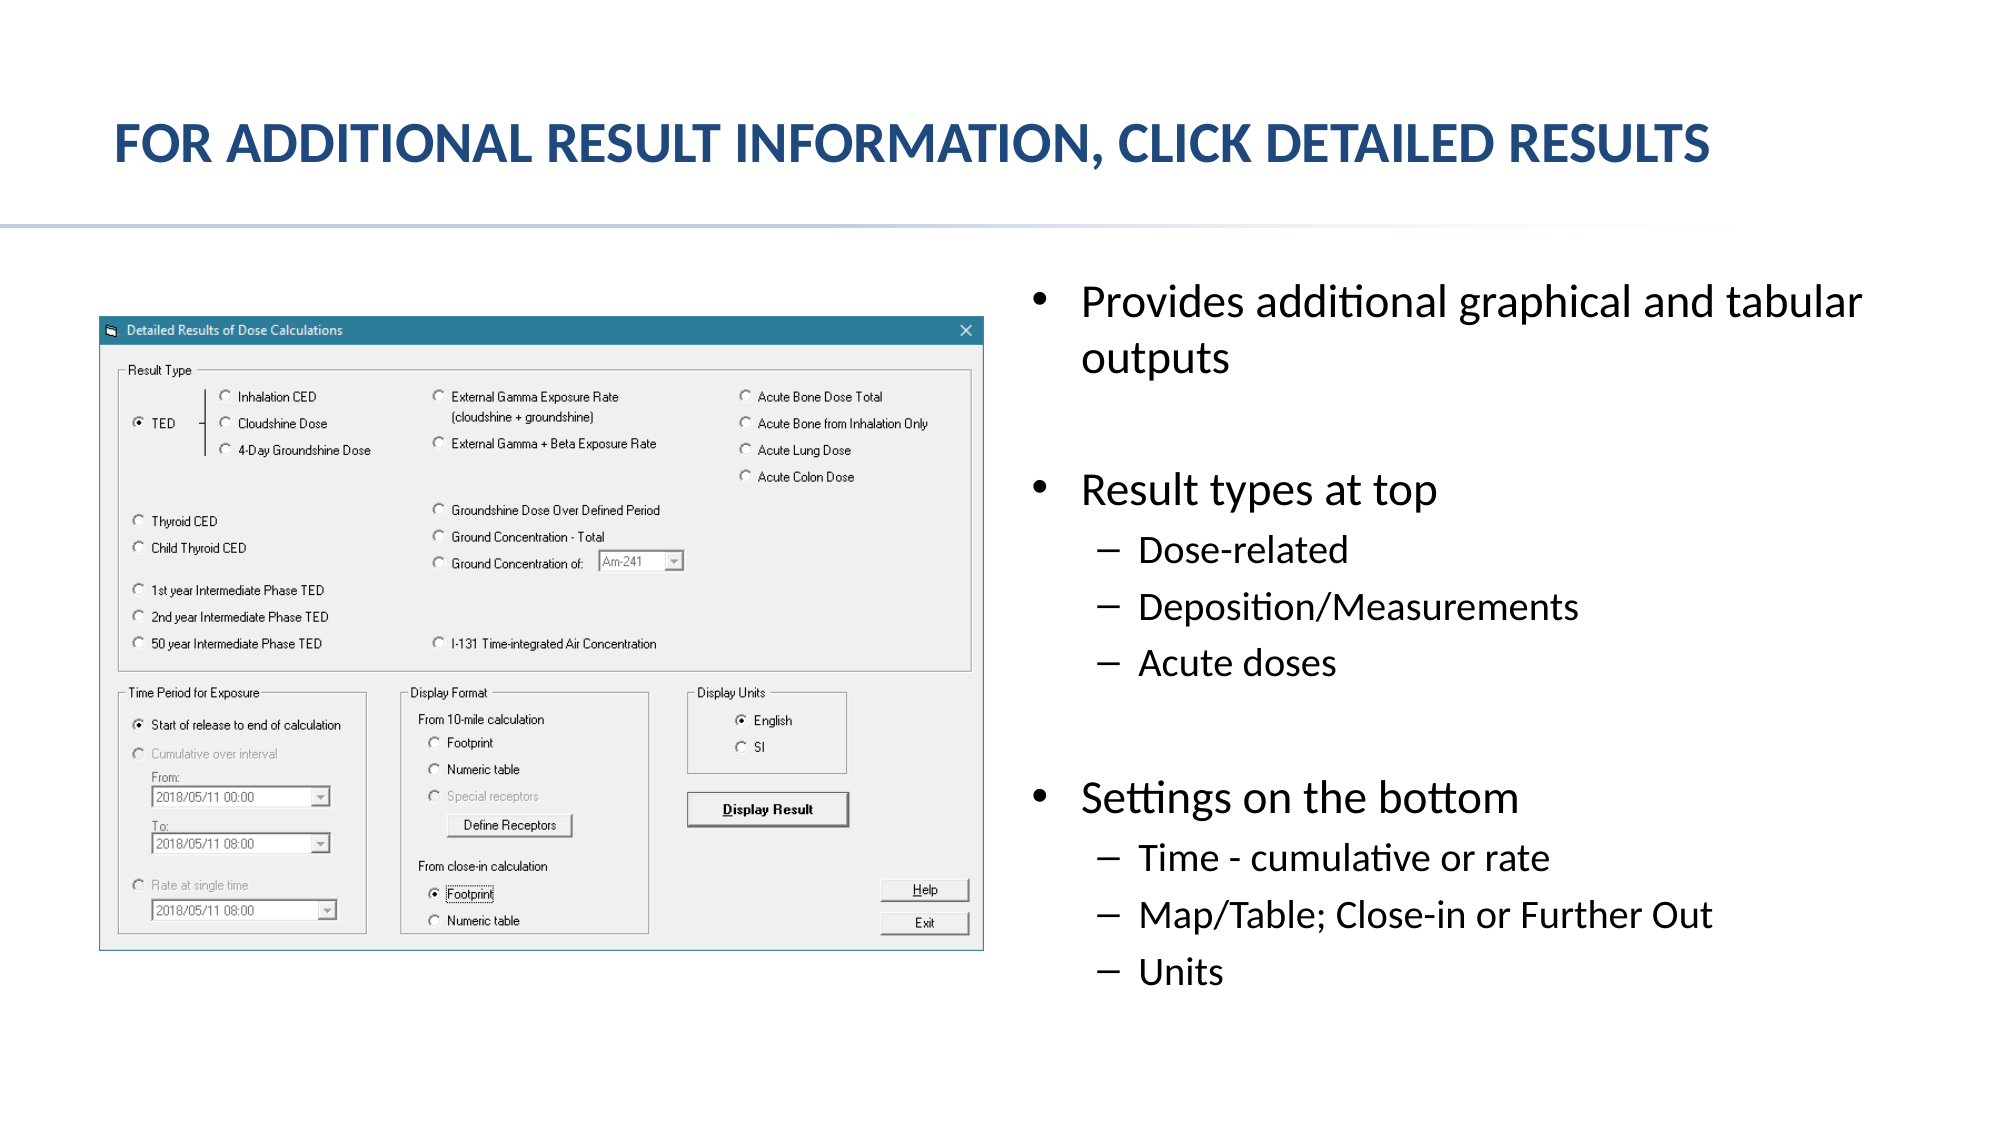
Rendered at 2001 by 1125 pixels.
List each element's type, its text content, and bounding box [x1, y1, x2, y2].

title For Additional Result Information, Click Detailed Results [99, 45, 1900, 233]
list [101, 318, 981, 950]
list Provides additional graphical and tabular outputs Result types at top Dose-related Deposition/Measurements Acute doses Settings on the bottom Time - cumulative or rate Map/Table; Close-in or Further Out Units [1016, 262, 1900, 1005]
